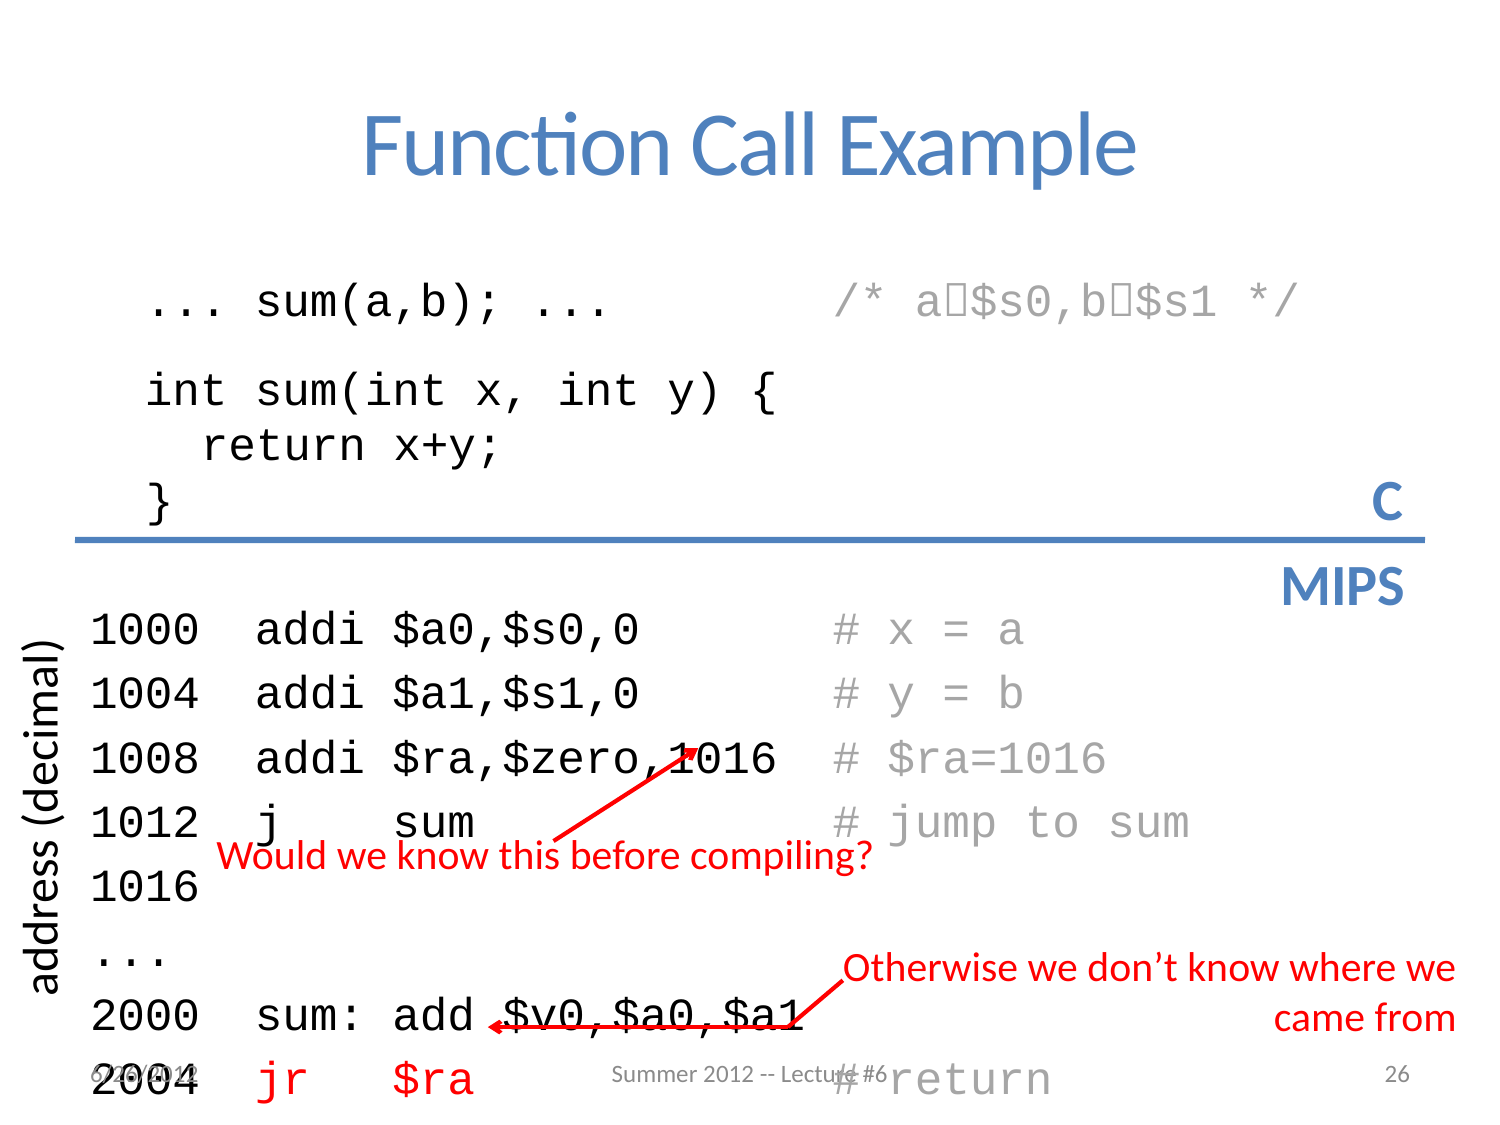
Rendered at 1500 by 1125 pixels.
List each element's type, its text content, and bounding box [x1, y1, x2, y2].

text_box address (decimal) [0, 629, 91, 1006]
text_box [201, 747, 892, 886]
list ... sum(a,b); ... /* a$s0,b$s1 */ int sum(int x, int y) { return x+y; } 1000 addi $a0,$s0,0 # x = a 1004 addi $a1,$s1,0 # y = b 1008 addi $ra,$zero,1016 # $ra=1016 1012 j sum # jump to sum 1016 ... 2000 sum: add $v0,$a0,$a1 2004 jr $ra # return [75, 262, 1425, 453]
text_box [74, 454, 1426, 627]
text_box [487, 931, 1472, 1049]
list ... sum(a,b); ... /* a$s0,b$s1 */ int sum(int x, int y) { return x+y; } 1000 addi $a0,$s0,0 # x = a 1004 addi $a1,$s1,0 # y = b 1008 addi $ra,$zero,1016 # $ra=1016 1012 j sum # jump to sum 1016 ... 2000 sum: add $v0,$a0,$a1 2004 jr $ra # return [75, 633, 1425, 1118]
title Function Call Example [75, 45, 1425, 233]
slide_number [75, 1042, 425, 1103]
footer Summer 2012 -- Lecture #6 [512, 1057, 988, 1103]
slide_number 26 [1074, 1057, 1425, 1103]
